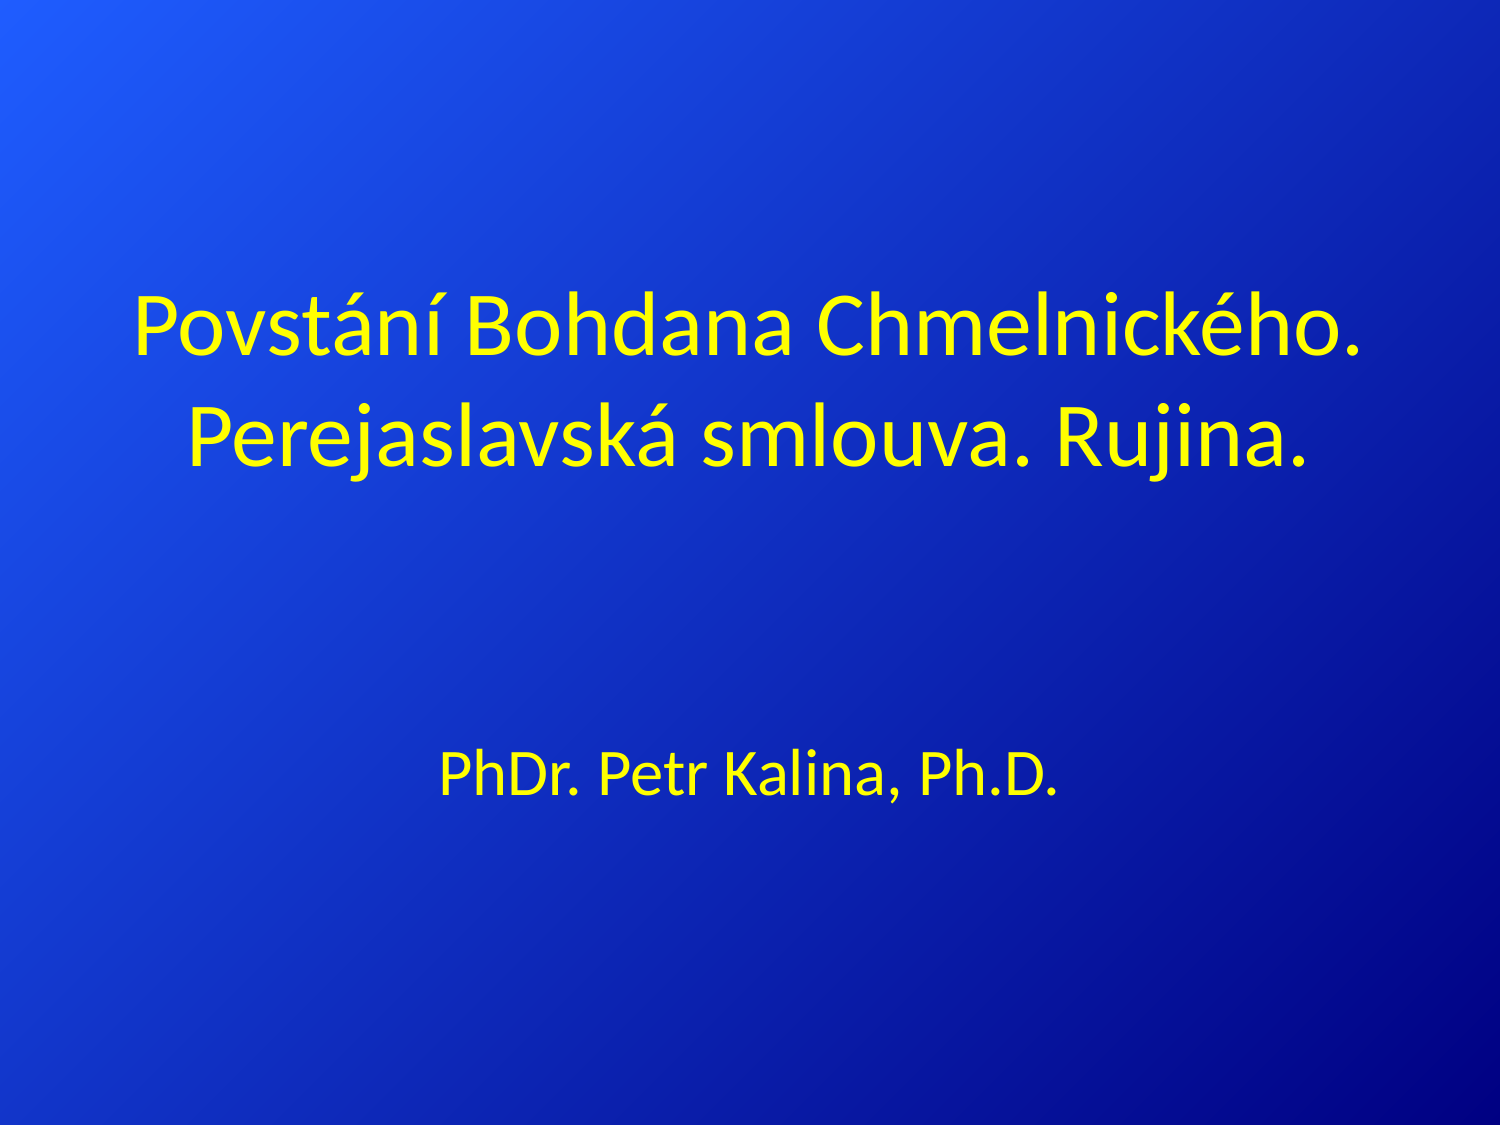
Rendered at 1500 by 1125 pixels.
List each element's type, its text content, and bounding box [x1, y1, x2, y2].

subtitle PhDr. Petr Kalina, Ph.D. [224, 721, 1275, 836]
title Povstání Bohdana Chmelnického. Perejaslavská smlouva. Rujina. [112, 219, 1387, 529]
